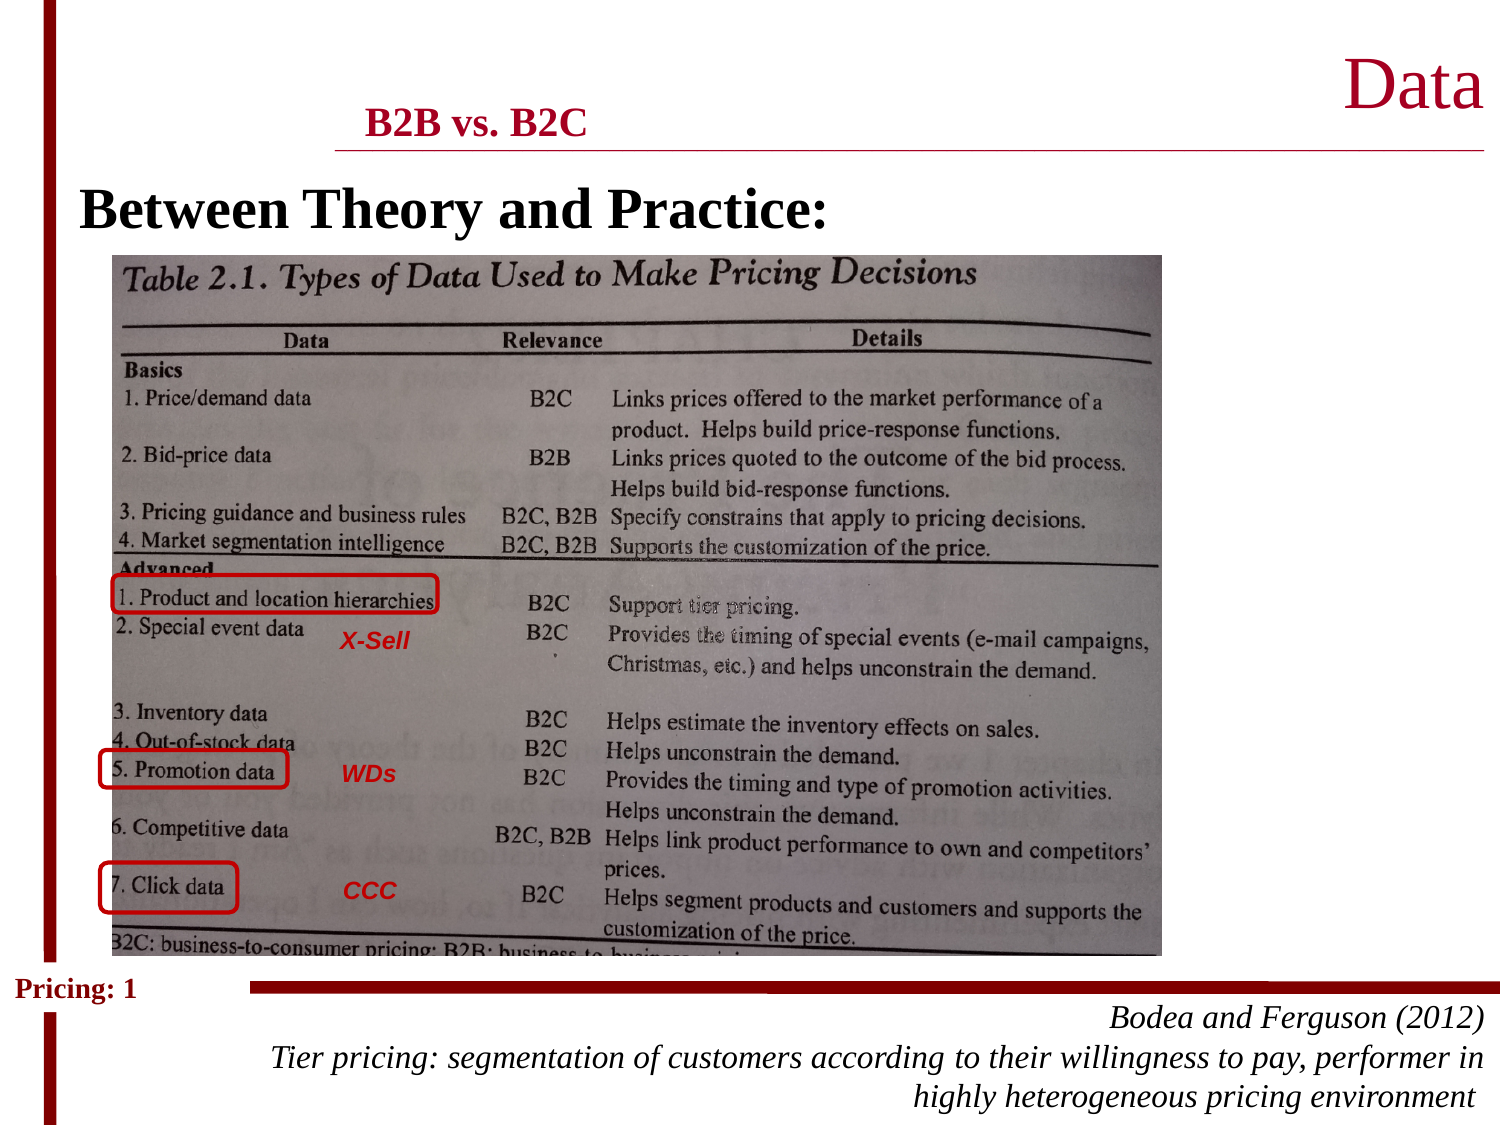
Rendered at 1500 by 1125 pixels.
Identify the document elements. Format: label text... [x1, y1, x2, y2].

text_box Bodea and Ferguson (2012) Tier pricing: segmentation of customers according to their willingness to pay, performer in highly heterogeneous pricing environment [237, 987, 1500, 1122]
text_box B2B vs. B2C [349, 87, 863, 153]
text_box [98, 861, 112, 914]
title Data ____________________________________________________________________________________________ [150, 0, 1500, 188]
text_box Pricing: 1 [0, 962, 250, 1013]
text_box [98, 748, 112, 789]
picture [112, 255, 1162, 957]
text_box Between Theory and Practice: [64, 162, 1038, 263]
